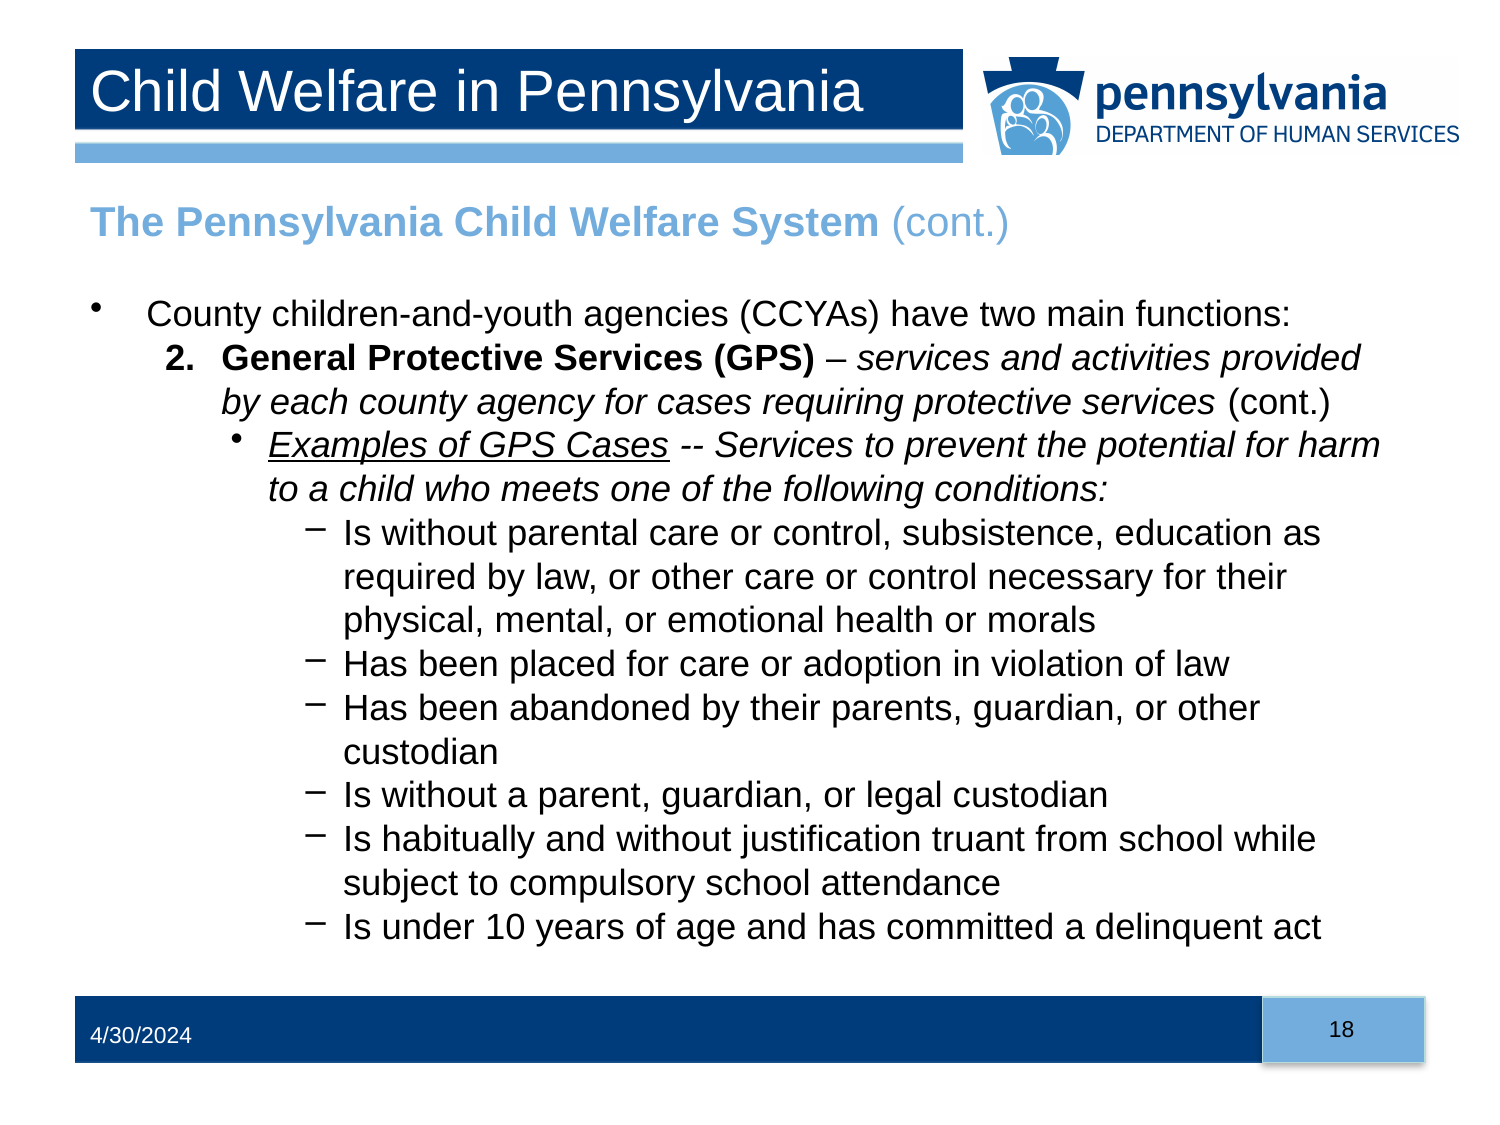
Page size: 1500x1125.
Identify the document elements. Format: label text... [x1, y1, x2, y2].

list The Pennsylvania Child Welfare System (cont.) County children-and-youth agencies (CCYAs) have two main functions: General Protective Services (GPS) – services and activities provided by each county agency for cases requiring protective services (cont.) Examples of GPS Cases -- Services to prevent the potential for harm to a child who meets one of the following conditions: Is without parental care or control, subsistence, education as required by law, or other care or control necessary for their physical, mental, or emotional health or morals Has been placed for care or adoption in violation of law Has been abandoned by their parents, guardian, or other custodian Is without a parent, guardian, or legal custodian Is habitually and without justification truant from school while subject to compulsory school attendance Is under 10 years of age and has committed a delinquent act [75, 187, 1413, 975]
picture [75, 125, 963, 163]
picture [983, 57, 1459, 155]
slide_number 18 [1262, 998, 1421, 1059]
picture [75, 996, 1262, 1063]
title Child Welfare in Pennsylvania [75, 50, 963, 125]
